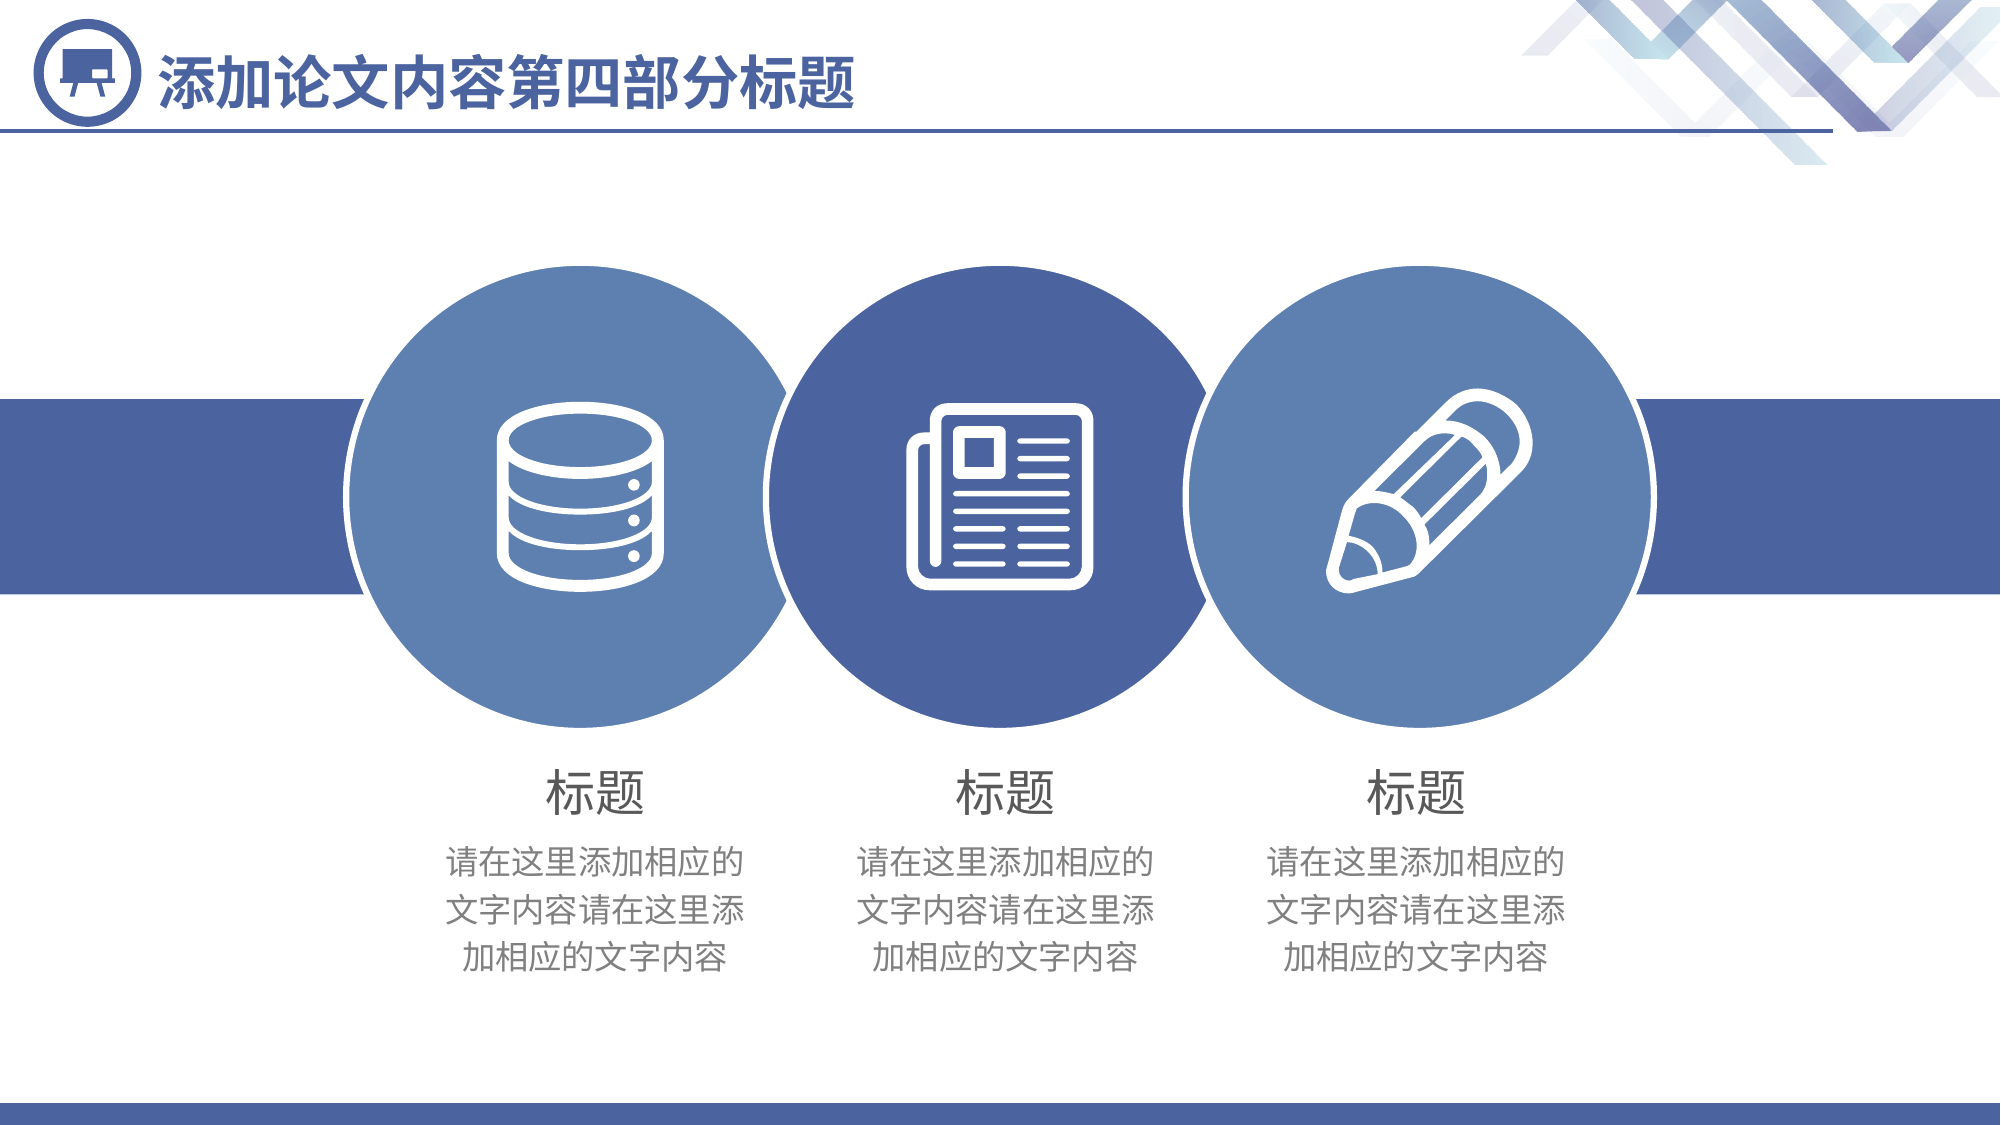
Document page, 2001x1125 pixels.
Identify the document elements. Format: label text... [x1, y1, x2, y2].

text_box [1184, 261, 1655, 733]
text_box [496, 401, 664, 592]
text_box [1634, 398, 2000, 595]
text_box [1326, 388, 1533, 594]
text_box [0, 1102, 2000, 1125]
picture [1412, 0, 2000, 166]
text_box 添加论文内容第四部分标题 [142, 4, 888, 124]
text_box 请在这里添加相应的文字内容请在这里添加相应的文字内容 [834, 825, 1177, 984]
text_box 标题 [485, 733, 705, 825]
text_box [906, 403, 1094, 591]
text_box 标题 [1307, 733, 1526, 825]
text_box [35, 20, 140, 126]
text_box 标题 [896, 733, 1116, 825]
text_box 请在这里添加相应的文字内容请在这里添加相应的文字内容 [424, 825, 766, 984]
text_box [345, 261, 790, 733]
text_box [764, 261, 1210, 733]
text_box [0, 398, 366, 595]
text_box 请在这里添加相应的文字内容请在这里添加相应的文字内容 [1245, 825, 1588, 984]
